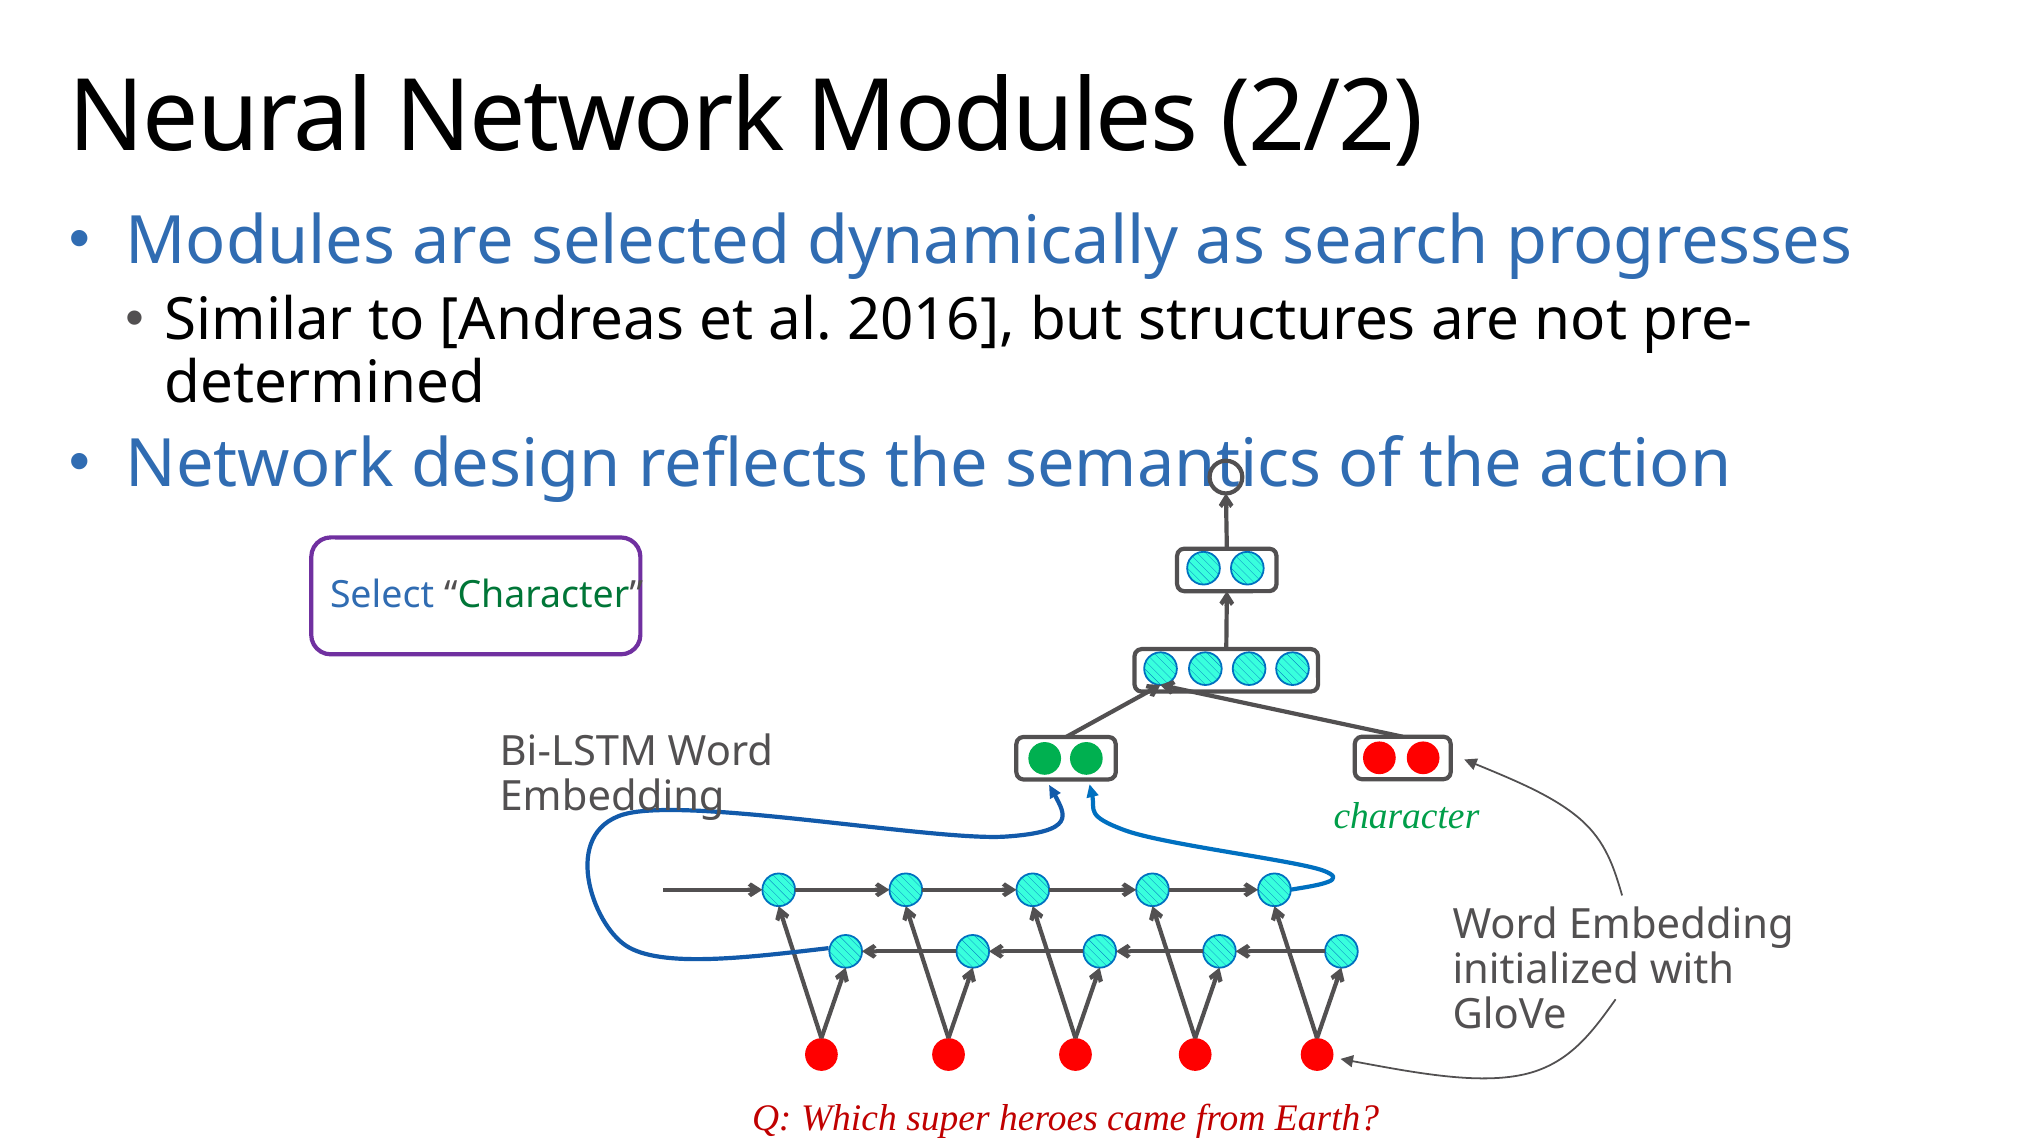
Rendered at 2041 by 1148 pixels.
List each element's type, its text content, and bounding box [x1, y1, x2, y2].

list Modules are selected dynamically as search progresses Similar to [Andreas et al. 2016], but structures are not pre-determined Network design reflects the semantics of the action [45, 200, 1996, 461]
text_box [1496, 771, 1623, 896]
title Neural Network Modules (2/2) [45, 48, 1996, 200]
text_box [1496, 998, 1617, 1079]
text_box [299, 460, 1496, 1146]
text_box Word Embedding initialized with GloVe [1496, 879, 1871, 1062]
